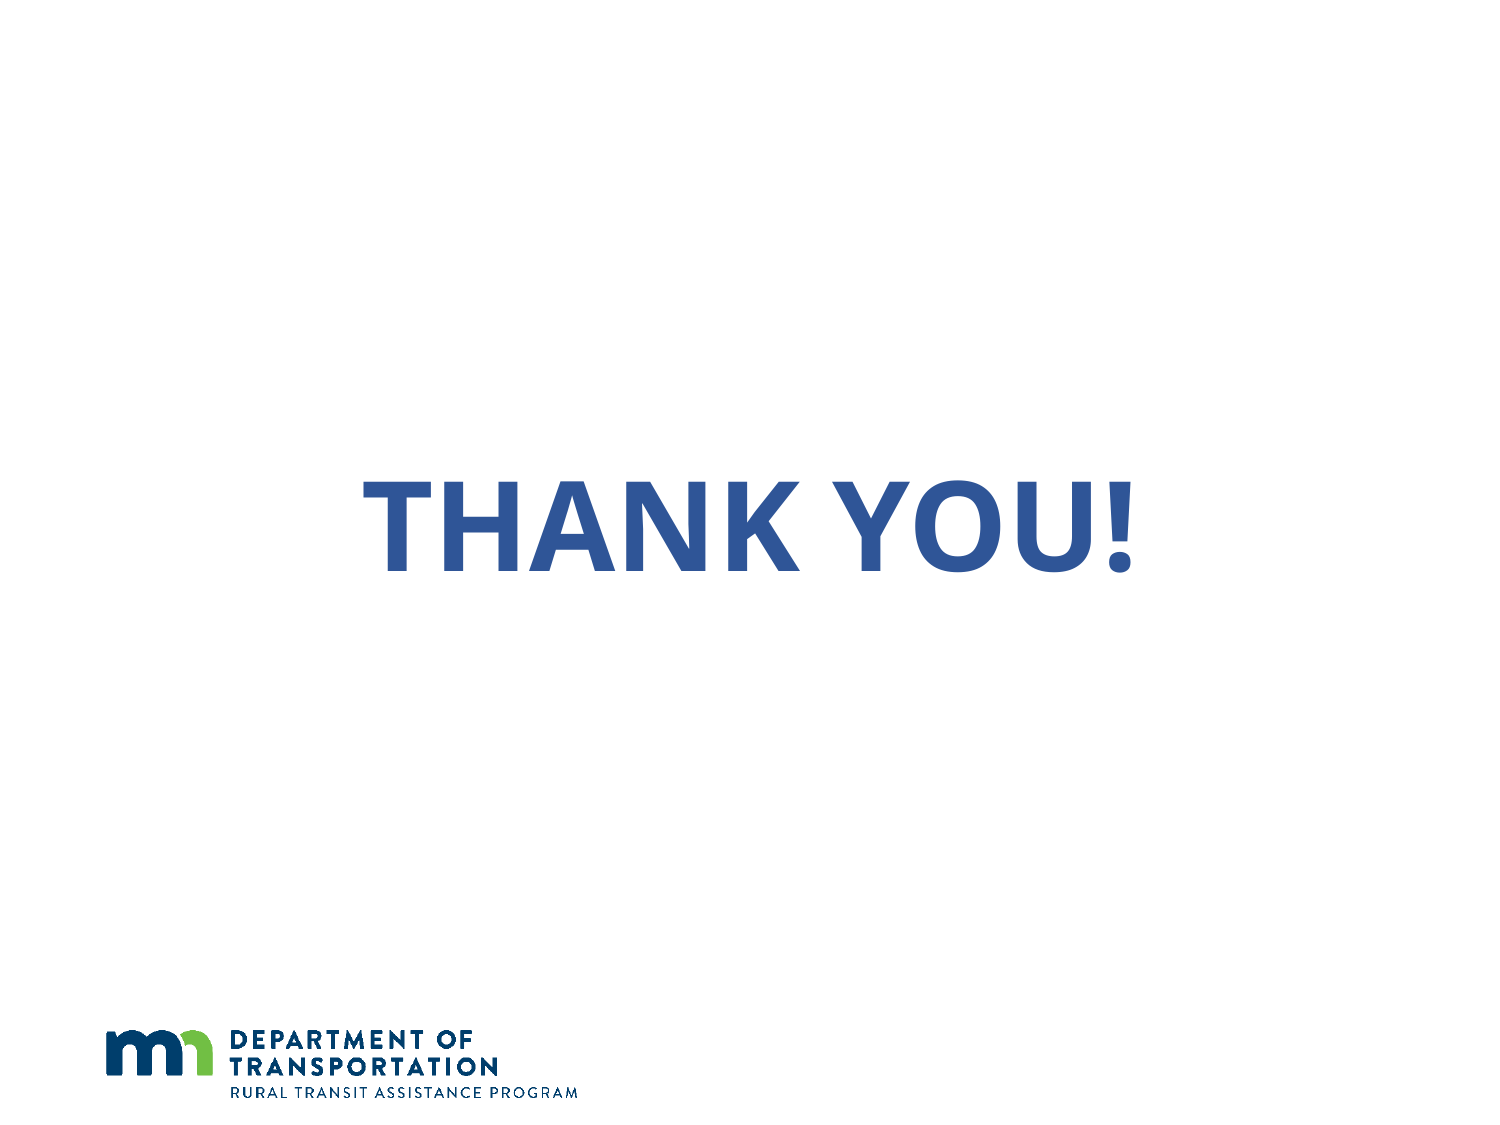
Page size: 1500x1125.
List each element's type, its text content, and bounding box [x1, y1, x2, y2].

title THANK YOU! [0, 400, 1500, 663]
picture [75, 1005, 607, 1122]
